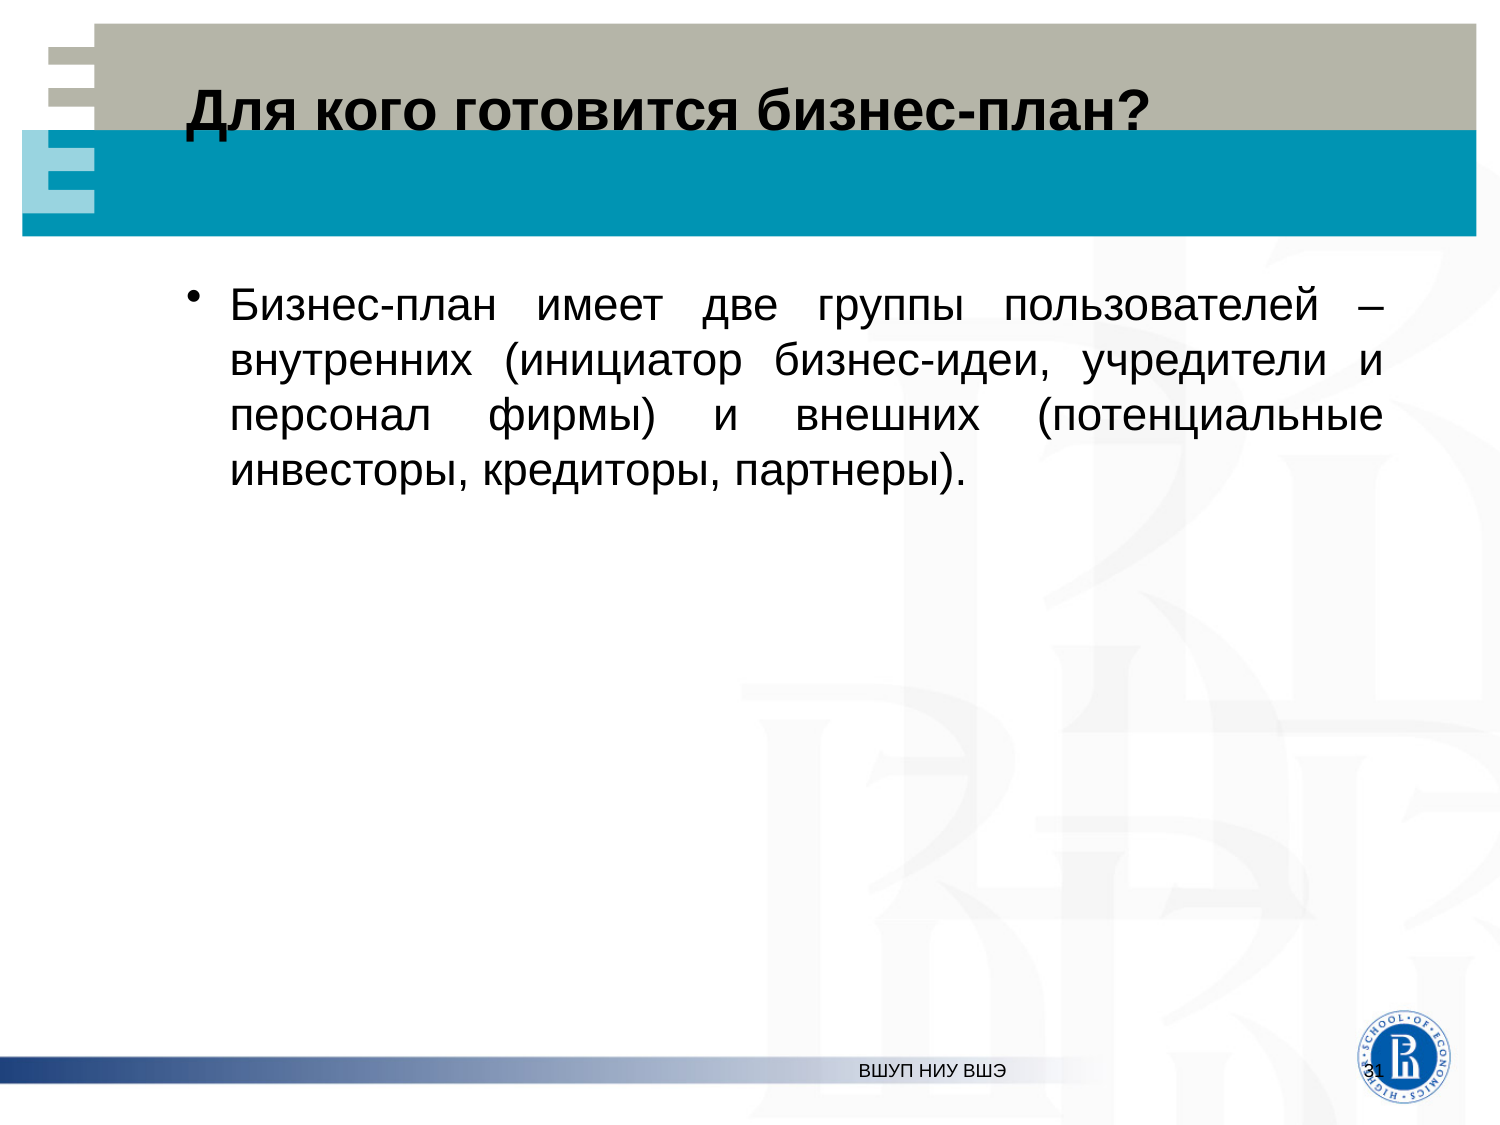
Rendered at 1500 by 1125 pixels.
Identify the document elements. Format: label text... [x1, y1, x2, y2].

footer ВШУП НИУ ВШЭ [170, 1058, 1022, 1082]
list Бизнес-план имеет две группы пользователей – внутренних (инициатор бизнес-идеи, учредители и персонал фирмы) и внешних (потенциальные инвесторы, кредиторы, партнеры). [170, 266, 1400, 1024]
picture [0, 0, 1500, 1125]
slide_number 31 [1328, 1058, 1400, 1082]
title Для кого готовится бизнес-план? [170, 64, 1400, 224]
